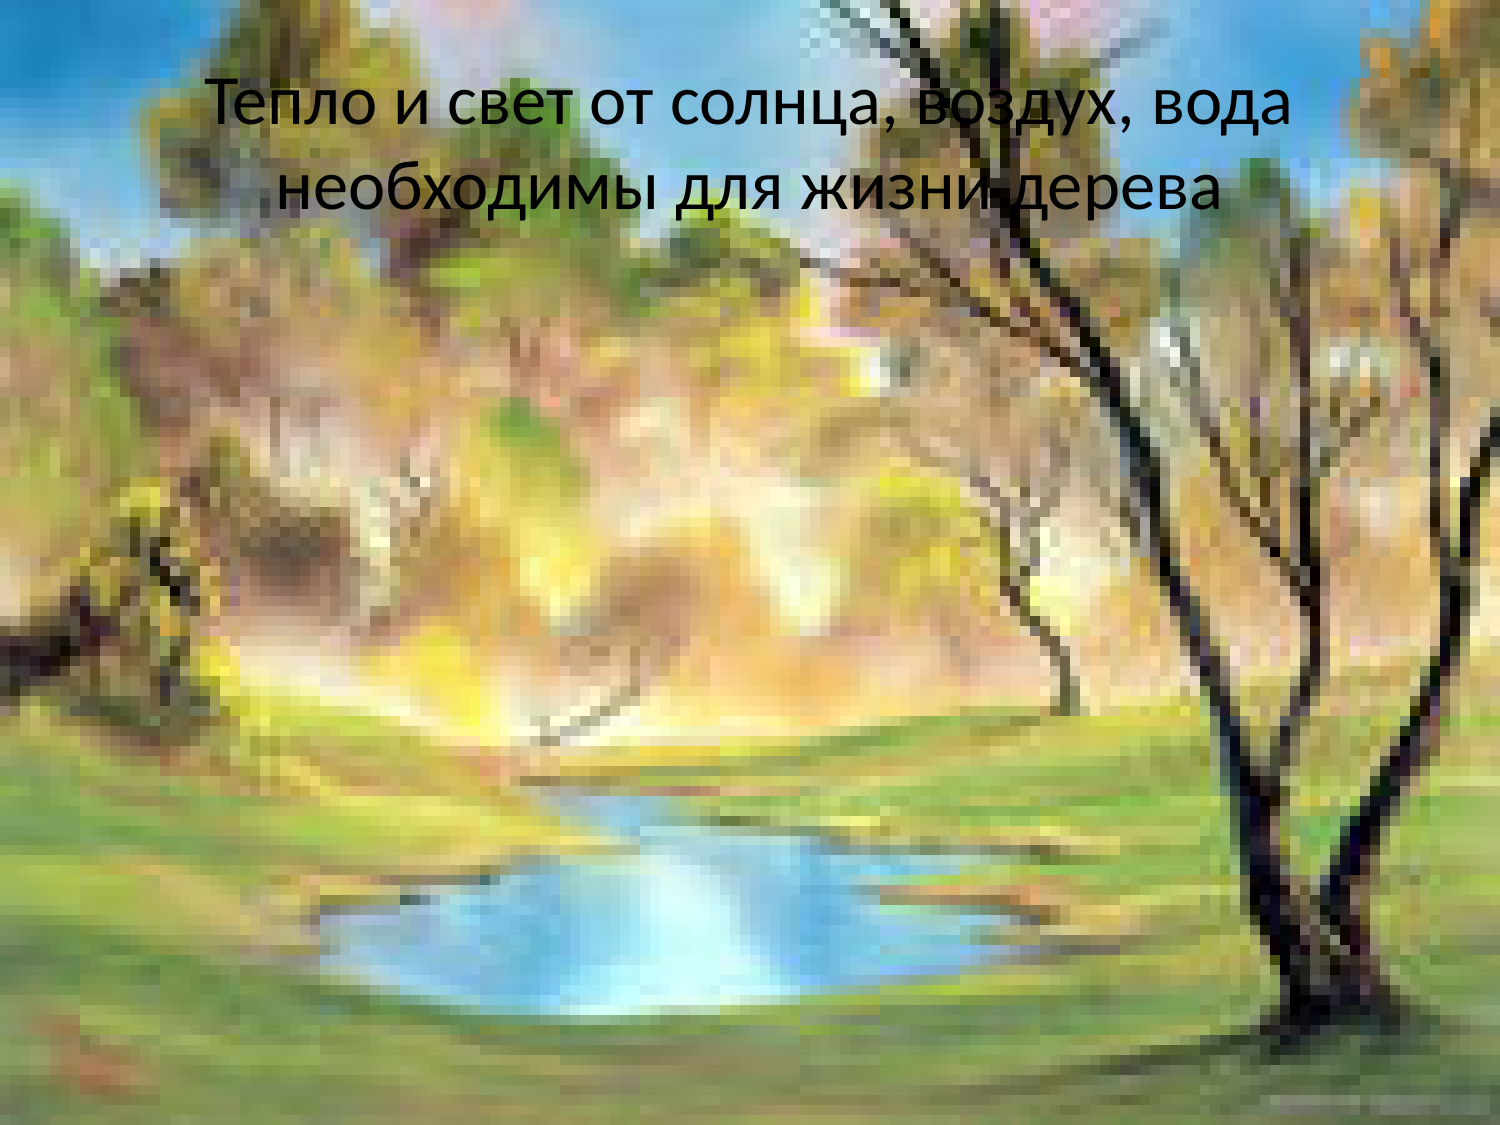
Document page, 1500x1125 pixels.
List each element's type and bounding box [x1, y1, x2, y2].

list [0, 0, 1500, 1125]
